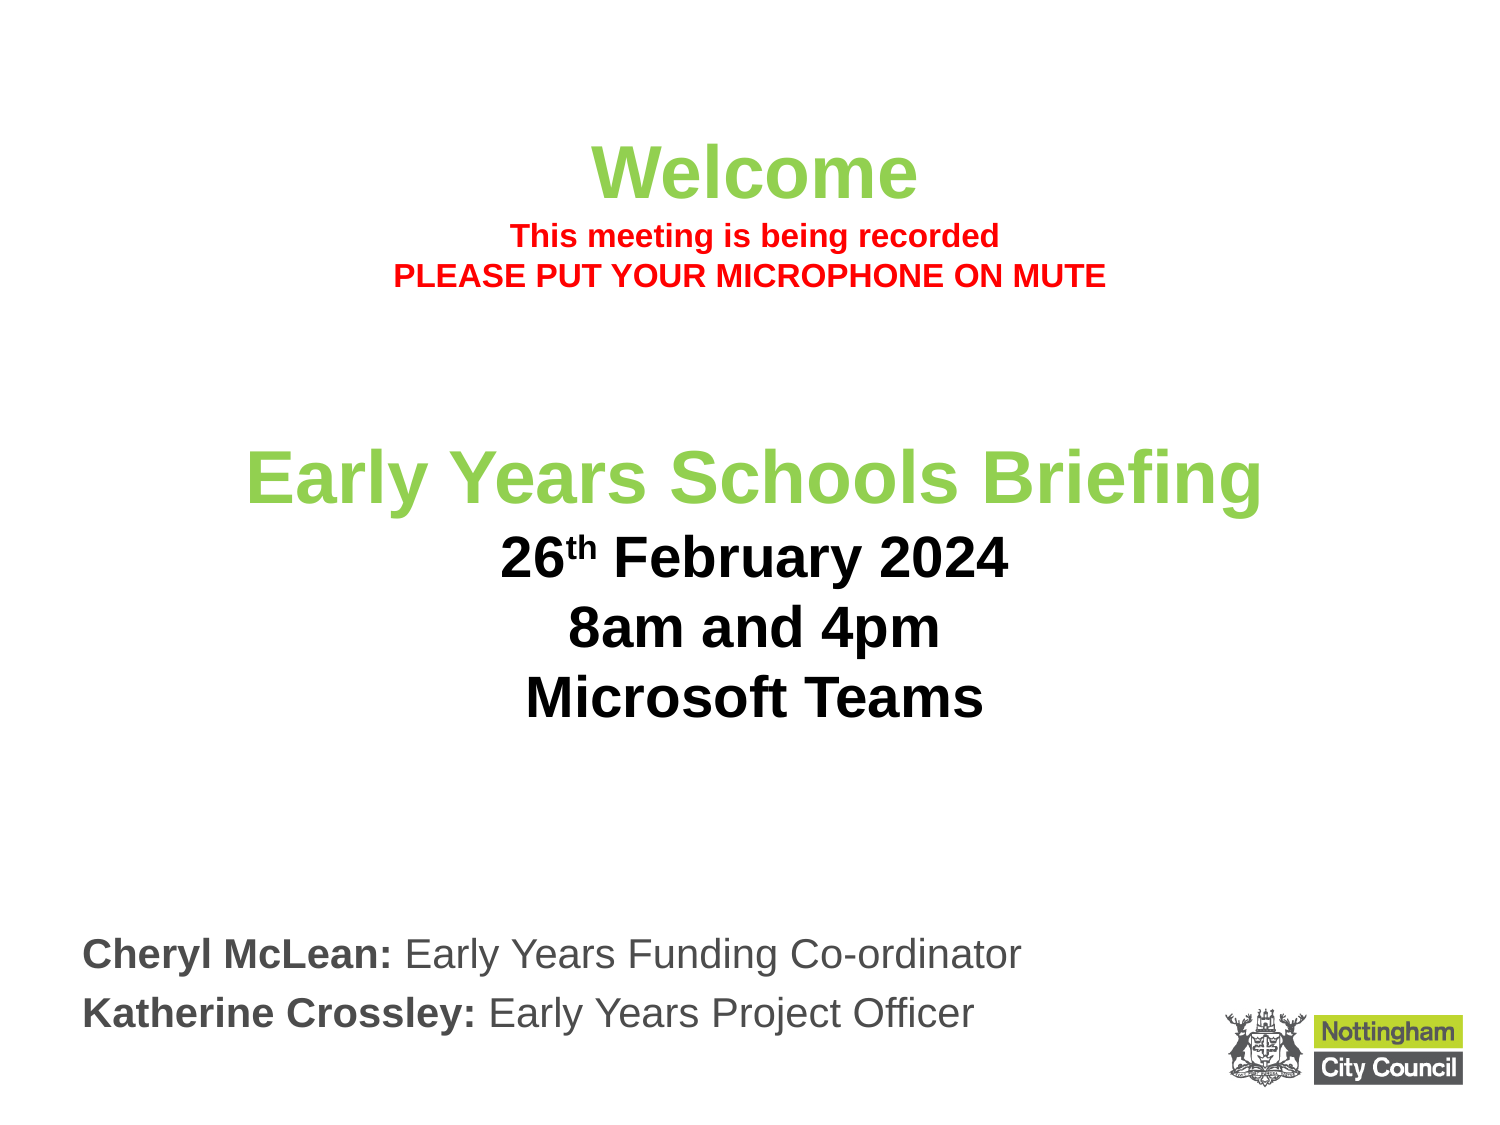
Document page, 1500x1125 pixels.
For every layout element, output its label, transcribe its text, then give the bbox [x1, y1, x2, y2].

title Welcome This meeting is being recorded PLEASE PUT YOUR MICROPHONE ON MUTE Early Years Schools Briefing 26th February 2024 8am and 4pm Microsoft Teams [75, 26, 1436, 600]
picture [1224, 1008, 1463, 1088]
subtitle Cheryl McLean: Early Years Funding Co-ordinator Katherine Crossley: Early Years Project Officer [67, 600, 1438, 1043]
